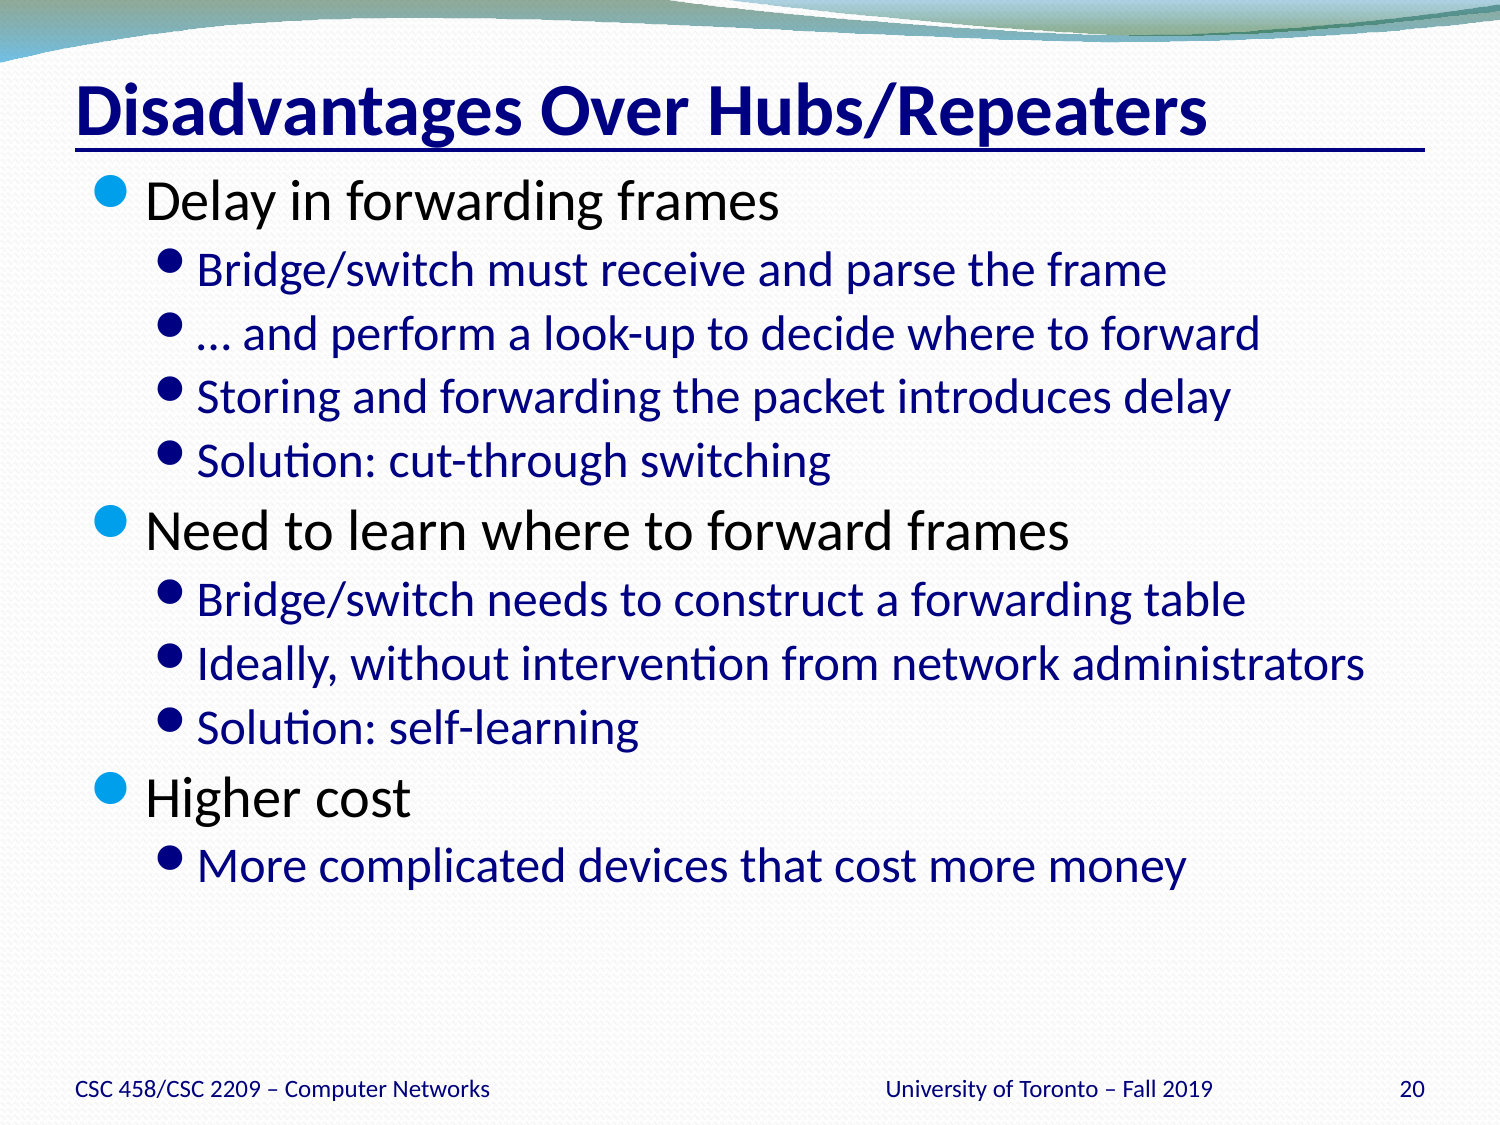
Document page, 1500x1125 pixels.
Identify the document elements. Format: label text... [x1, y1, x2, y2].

title Disadvantages Over Hubs/Repeaters [75, 50, 1425, 150]
slide_number 20 [1299, 1042, 1425, 1103]
list Delay in forwarding frames Bridge/switch must receive and parse the frame … and perform a look-up to decide where to forward Storing and forwarding the packet introduces delay Solution: cut-through switching Need to learn where to forward frames Bridge/switch needs to construct a forwarding table Ideally, without intervention from network administrators Solution: self-learning Higher cost More complicated devices that cost more money [75, 162, 1425, 1038]
slide_number CSC 458/CSC 2209 – Computer Networks [75, 1042, 788, 1103]
footer University of Toronto – Fall 2019 [812, 1042, 1288, 1103]
